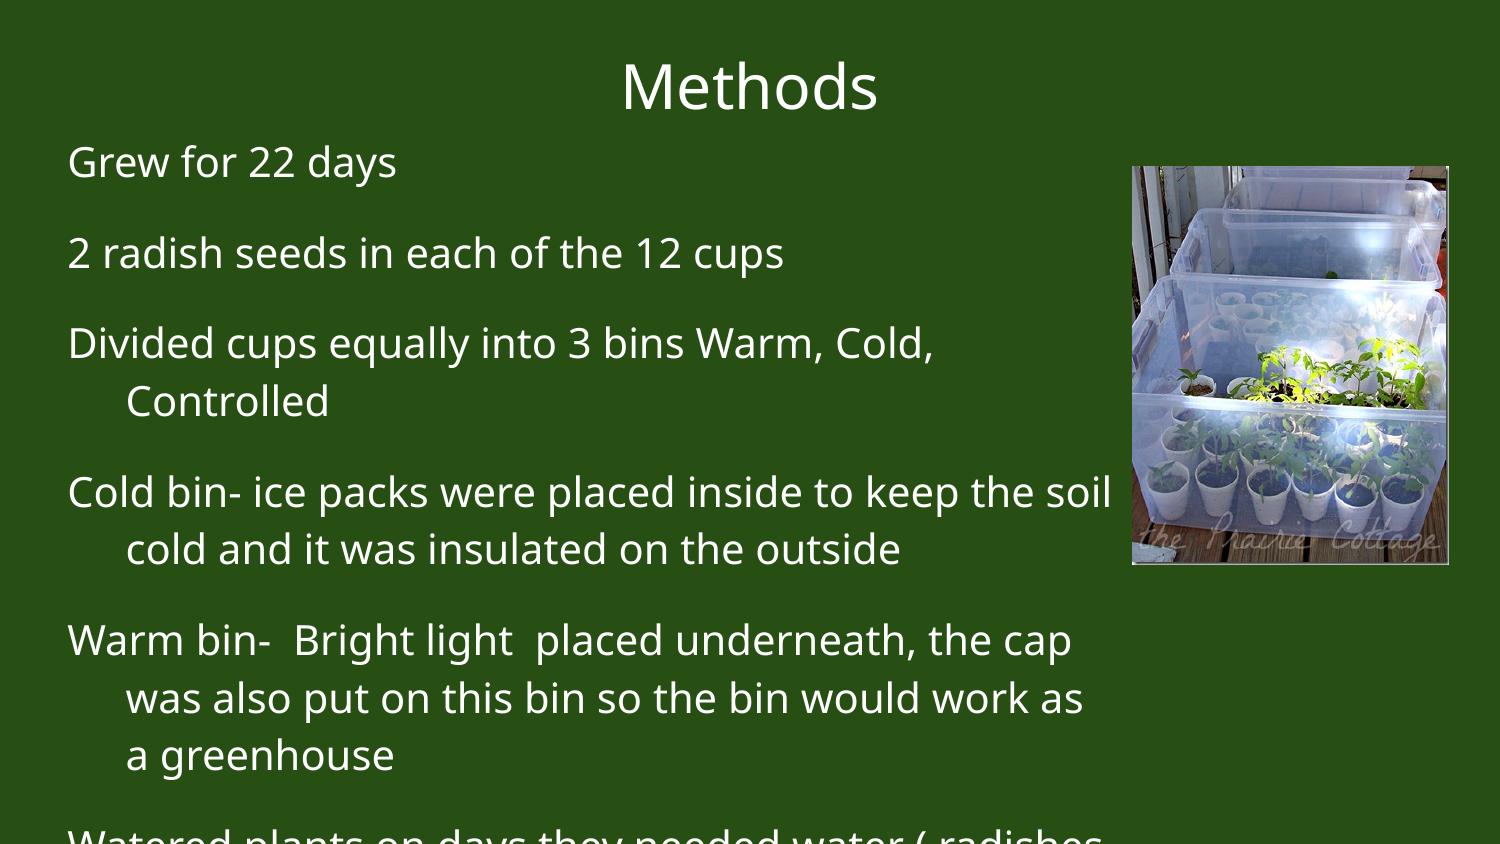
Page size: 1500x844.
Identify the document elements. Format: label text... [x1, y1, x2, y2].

list Grew for 22 days 2 radish seeds in each of the 12 cups Divided cups equally into 3 bins Warm, Cold, Controlled Cold bin- ice packs were placed inside to keep the soil cold and it was insulated on the outside Warm bin- Bright light placed underneath, the cap was also put on this bin so the bin would work as a greenhouse Watered plants on days they needed water ( radishes always need to stay damp) Height was measured daily [35, 113, 1133, 844]
picture [1132, 166, 1450, 565]
title Methods [51, 32, 1449, 126]
